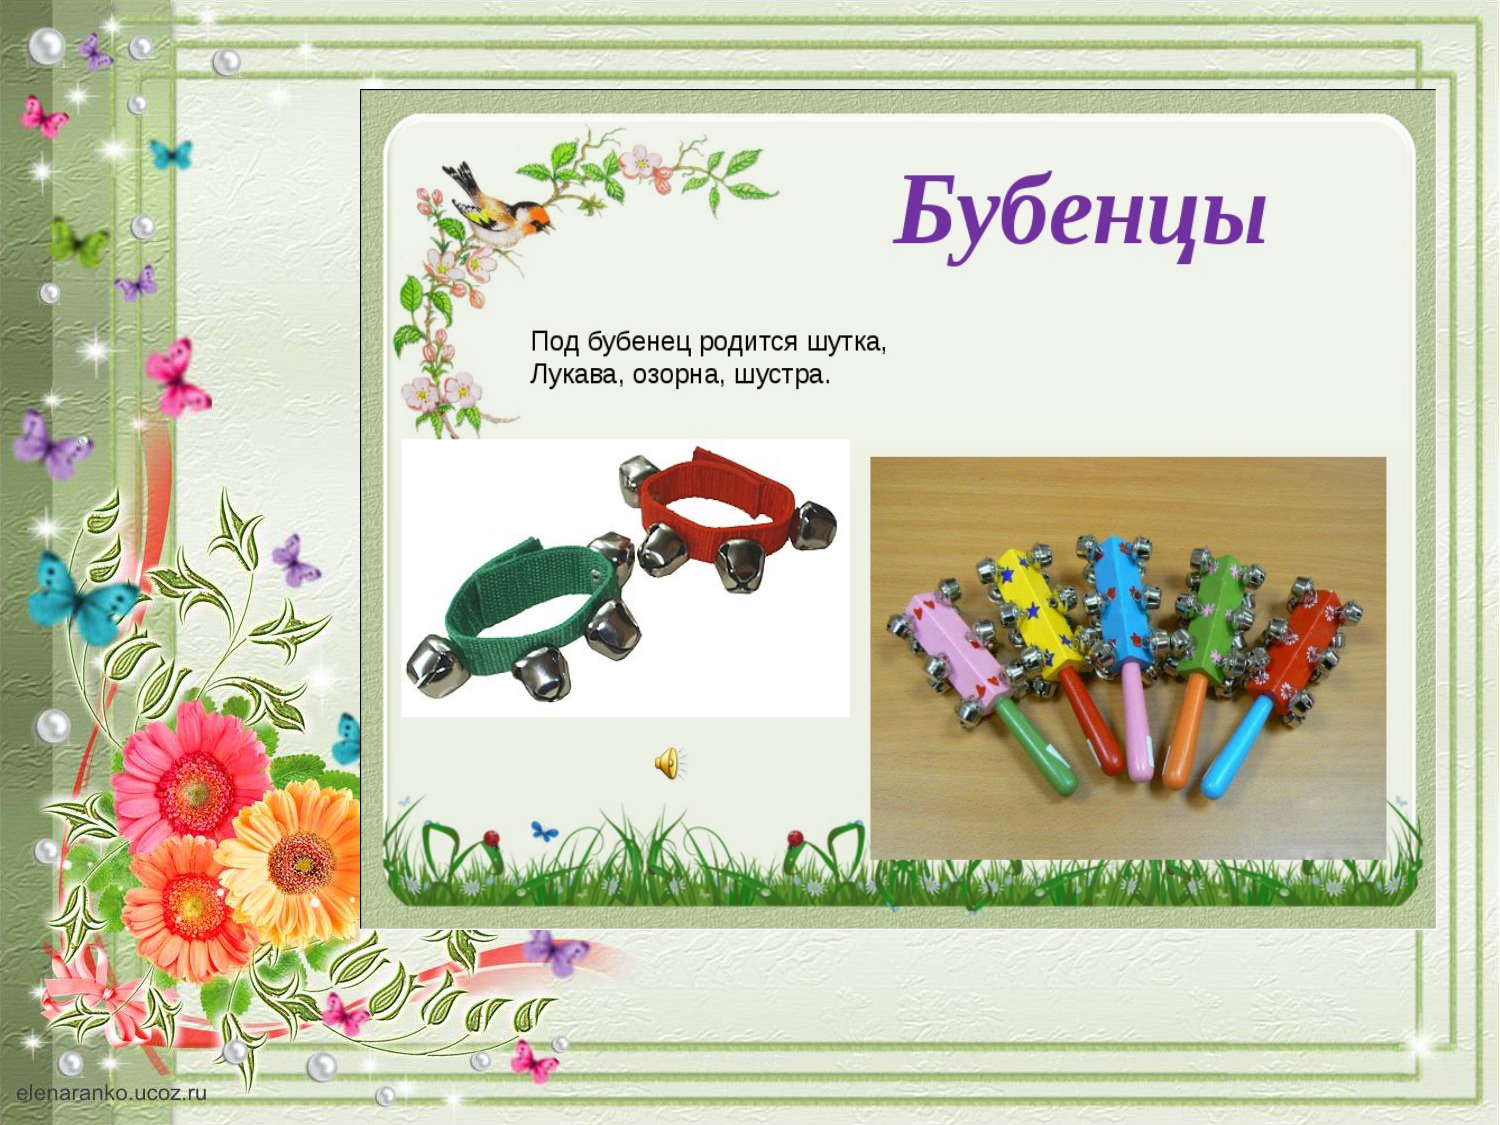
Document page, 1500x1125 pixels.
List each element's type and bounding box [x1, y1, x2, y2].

picture [0, 0, 1500, 1125]
list [359, 89, 1438, 930]
